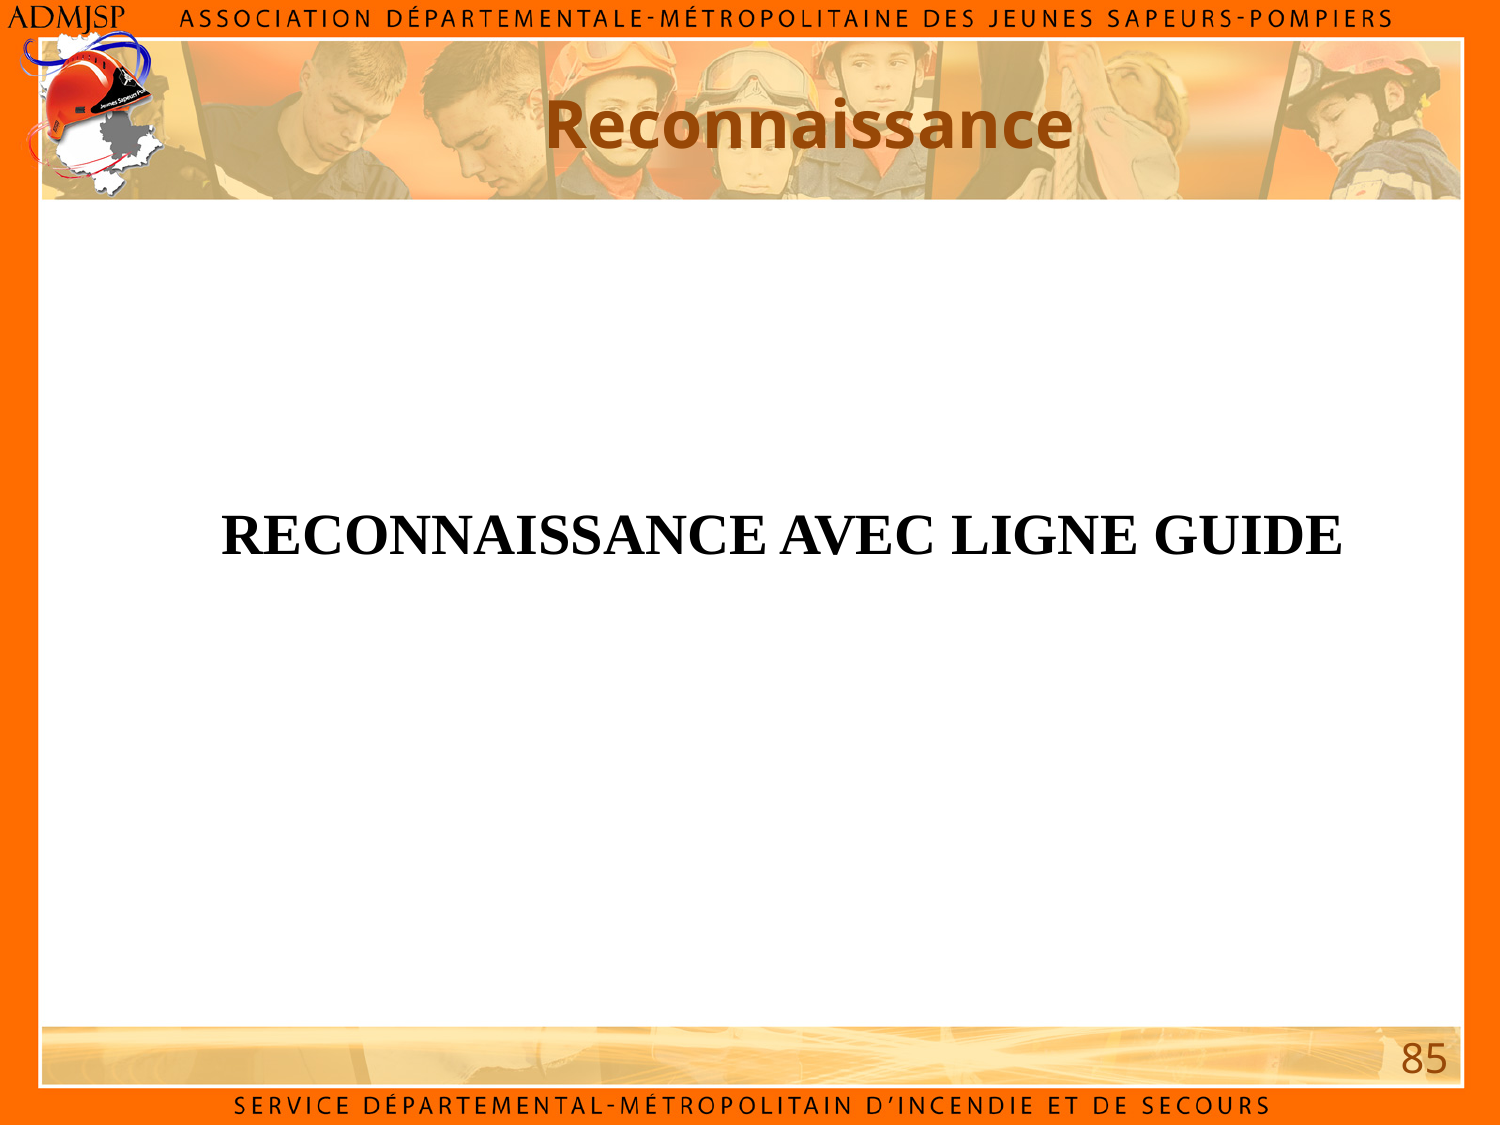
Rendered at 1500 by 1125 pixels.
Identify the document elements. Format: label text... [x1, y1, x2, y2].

text_box RECONNAISSANCE AVEC LIGNE GUIDE [94, 484, 1406, 574]
picture [0, 0, 1500, 1125]
title Reconnaissance [183, 45, 1454, 200]
text_box 85 [1113, 1029, 1464, 1090]
